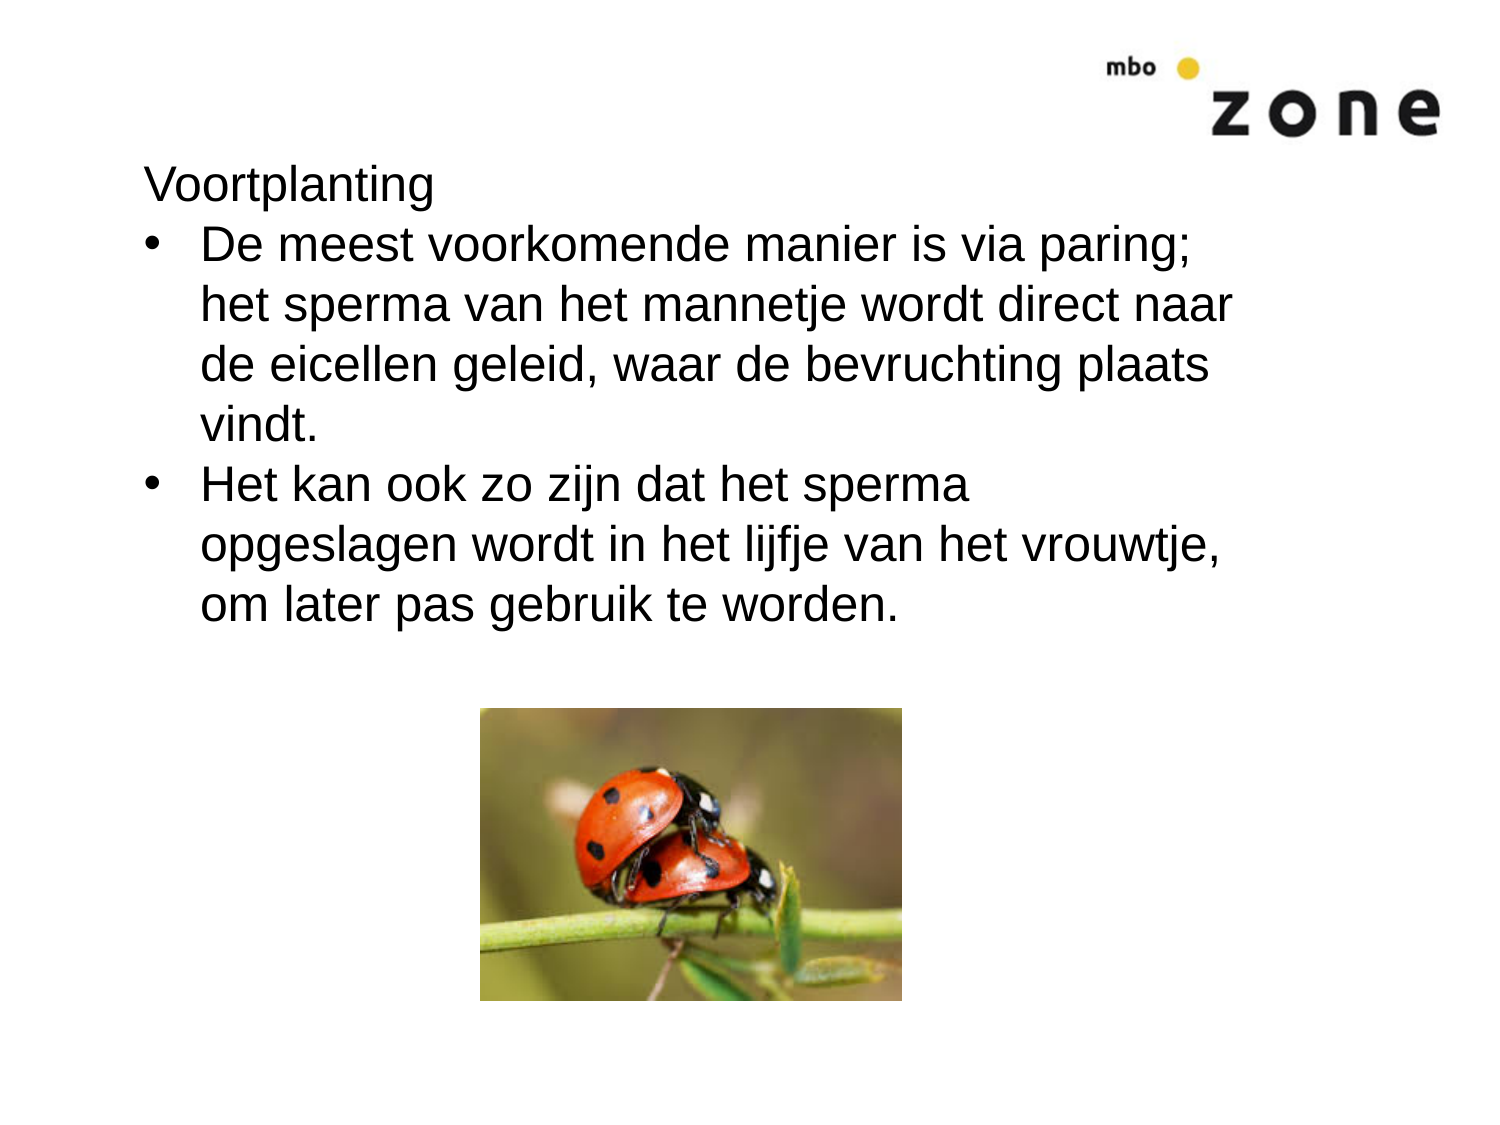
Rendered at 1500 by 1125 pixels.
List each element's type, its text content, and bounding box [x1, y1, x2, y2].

picture [480, 708, 902, 1001]
text_box Voortplanting De meest voorkomende manier is via paring; het sperma van het mannetje wordt direct naar de eicellen geleid, waar de bevruchting plaats vindt. Het kan ook zo zijn dat het sperma opgeslagen wordt in het lijfje van het vrouwtje, om later pas gebruik te worden. [128, 144, 1253, 685]
picture [1083, 0, 1469, 178]
